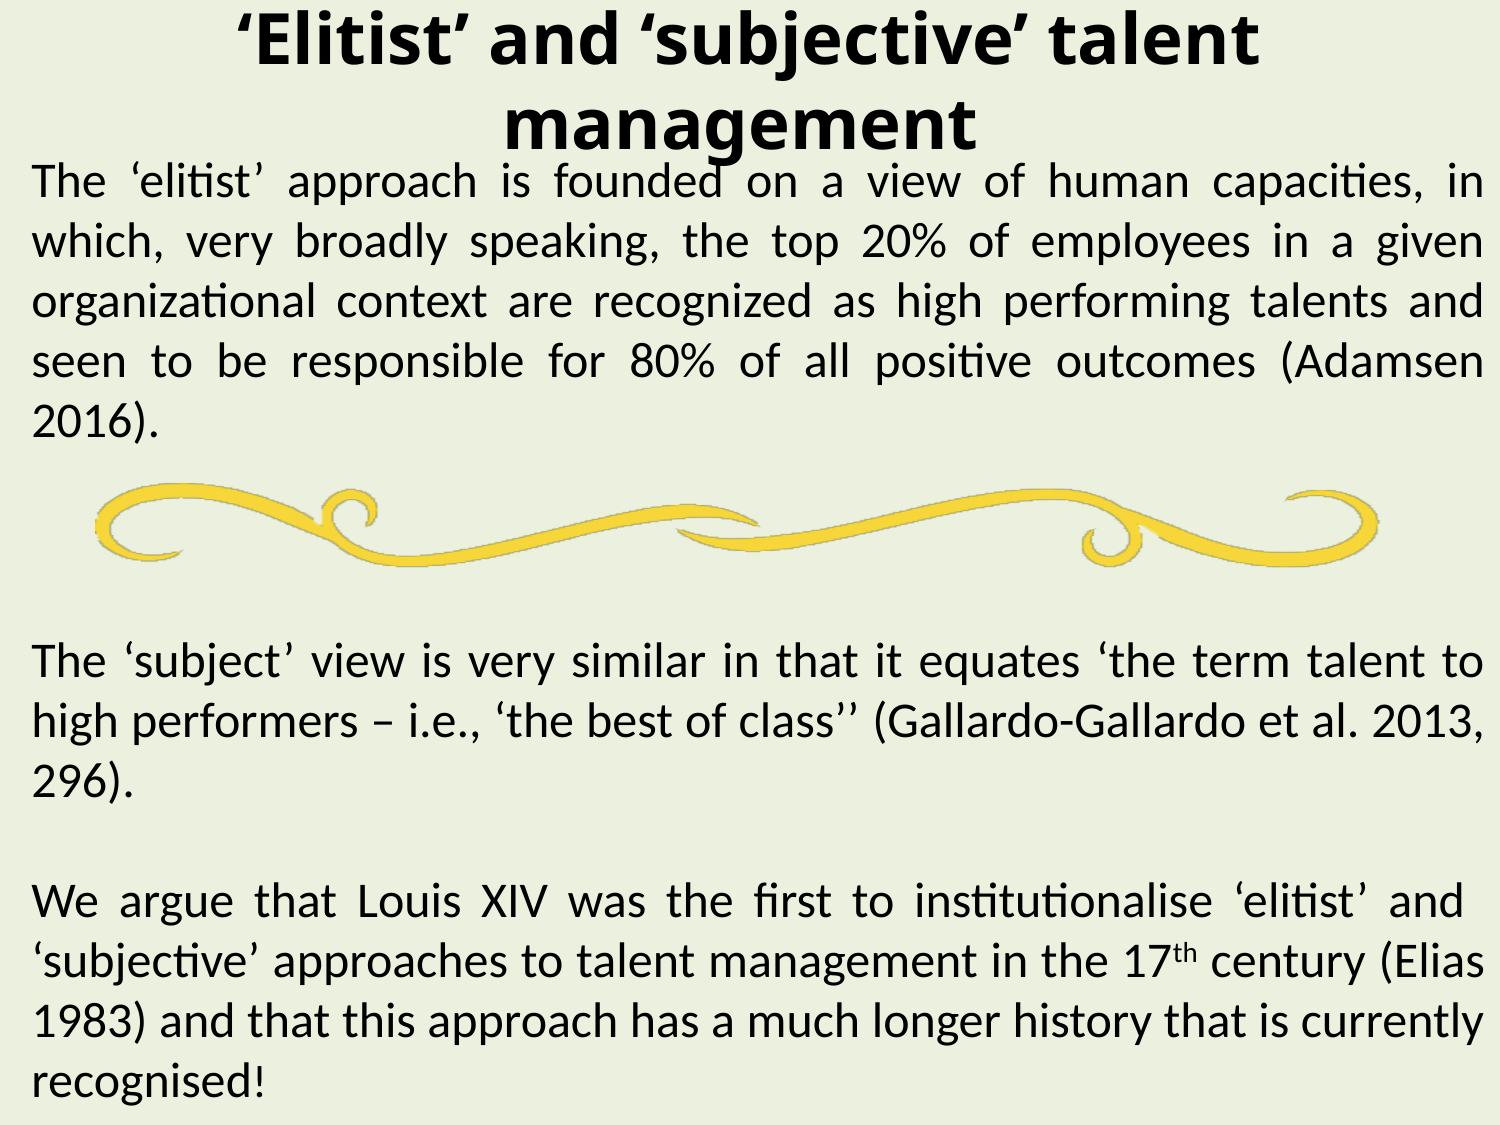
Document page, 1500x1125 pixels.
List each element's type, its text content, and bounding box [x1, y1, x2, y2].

text_box The ‘elitist’ approach is founded on a view of human capacities, in which, very broadly speaking, the top 20% of employees in a given organizational context are recognized as high performing talents and seen to be responsible for 80% of all positive outcomes (Adamsen 2016). The ‘subject’ view is very similar in that it equates ‘the term talent to high performers – i.e., ‘the best of class’’ (Gallardo-Gallardo et al. 2013, 296). We argue that Louis XIV was the first to institutionalise ‘elitist’ and ‘subjective’ approaches to talent management in the 17th century (Elias 1983) and that this approach has a much longer history that is currently recognised! [16, 140, 1500, 1115]
title ‘Elitist’ and ‘subjective’ talent management [0, 0, 1500, 157]
picture [94, 431, 1414, 639]
